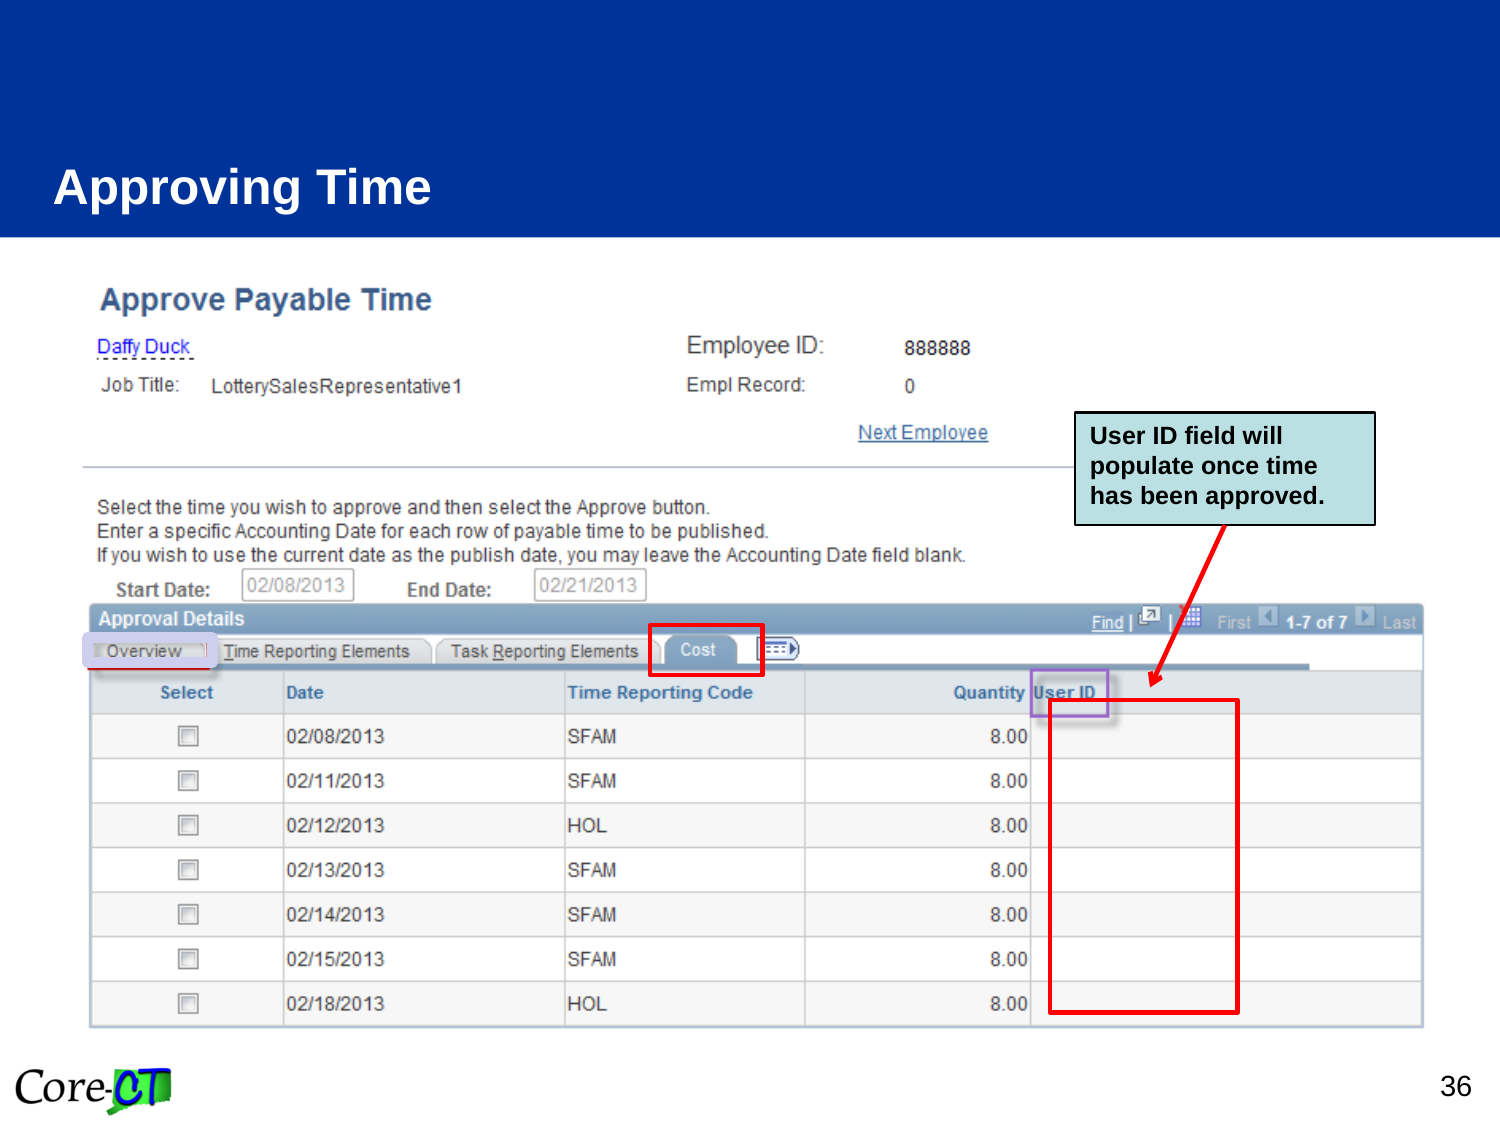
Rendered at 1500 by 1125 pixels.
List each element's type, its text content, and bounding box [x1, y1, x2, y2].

slide_number 36 [1137, 1059, 1488, 1125]
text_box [1149, 524, 1226, 688]
picture [74, 274, 1429, 1038]
picture [12, 1065, 174, 1116]
title Approving Time [37, 137, 1388, 233]
